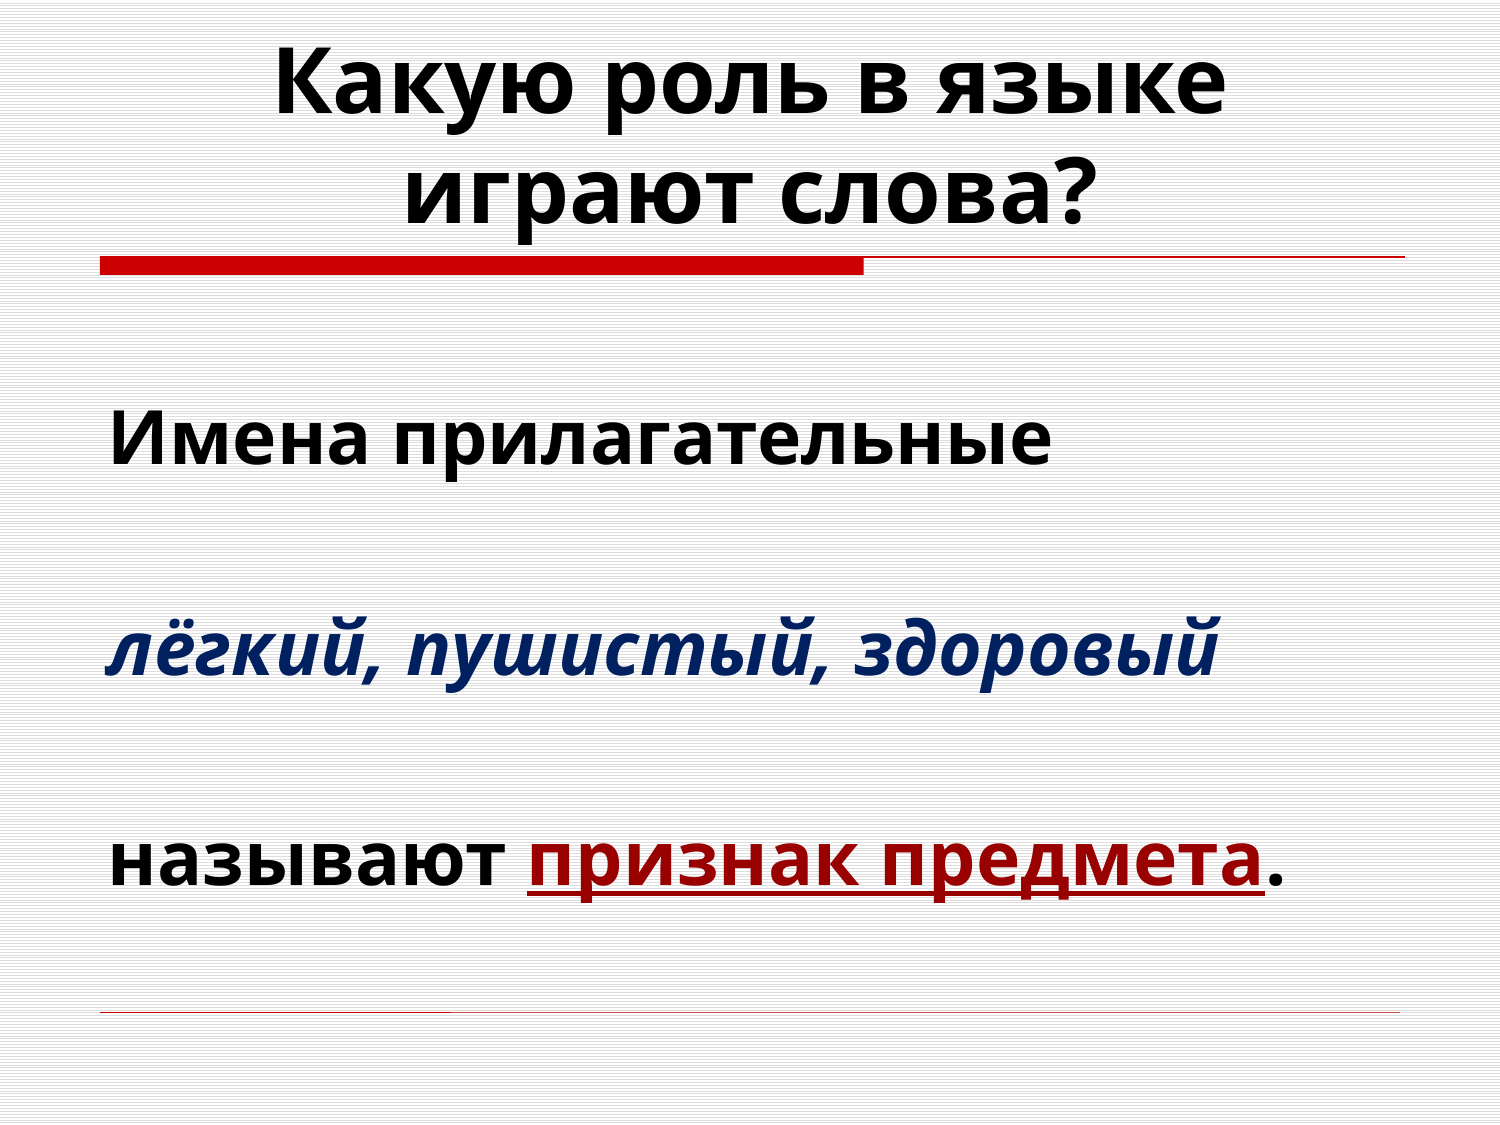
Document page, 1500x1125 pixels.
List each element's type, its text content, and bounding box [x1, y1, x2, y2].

list Имена прилагательные лёгкий, пушистый, здоровый называют признак предмета. [92, 287, 1406, 988]
title Какую роль в языке играют слова? [94, 50, 1407, 250]
